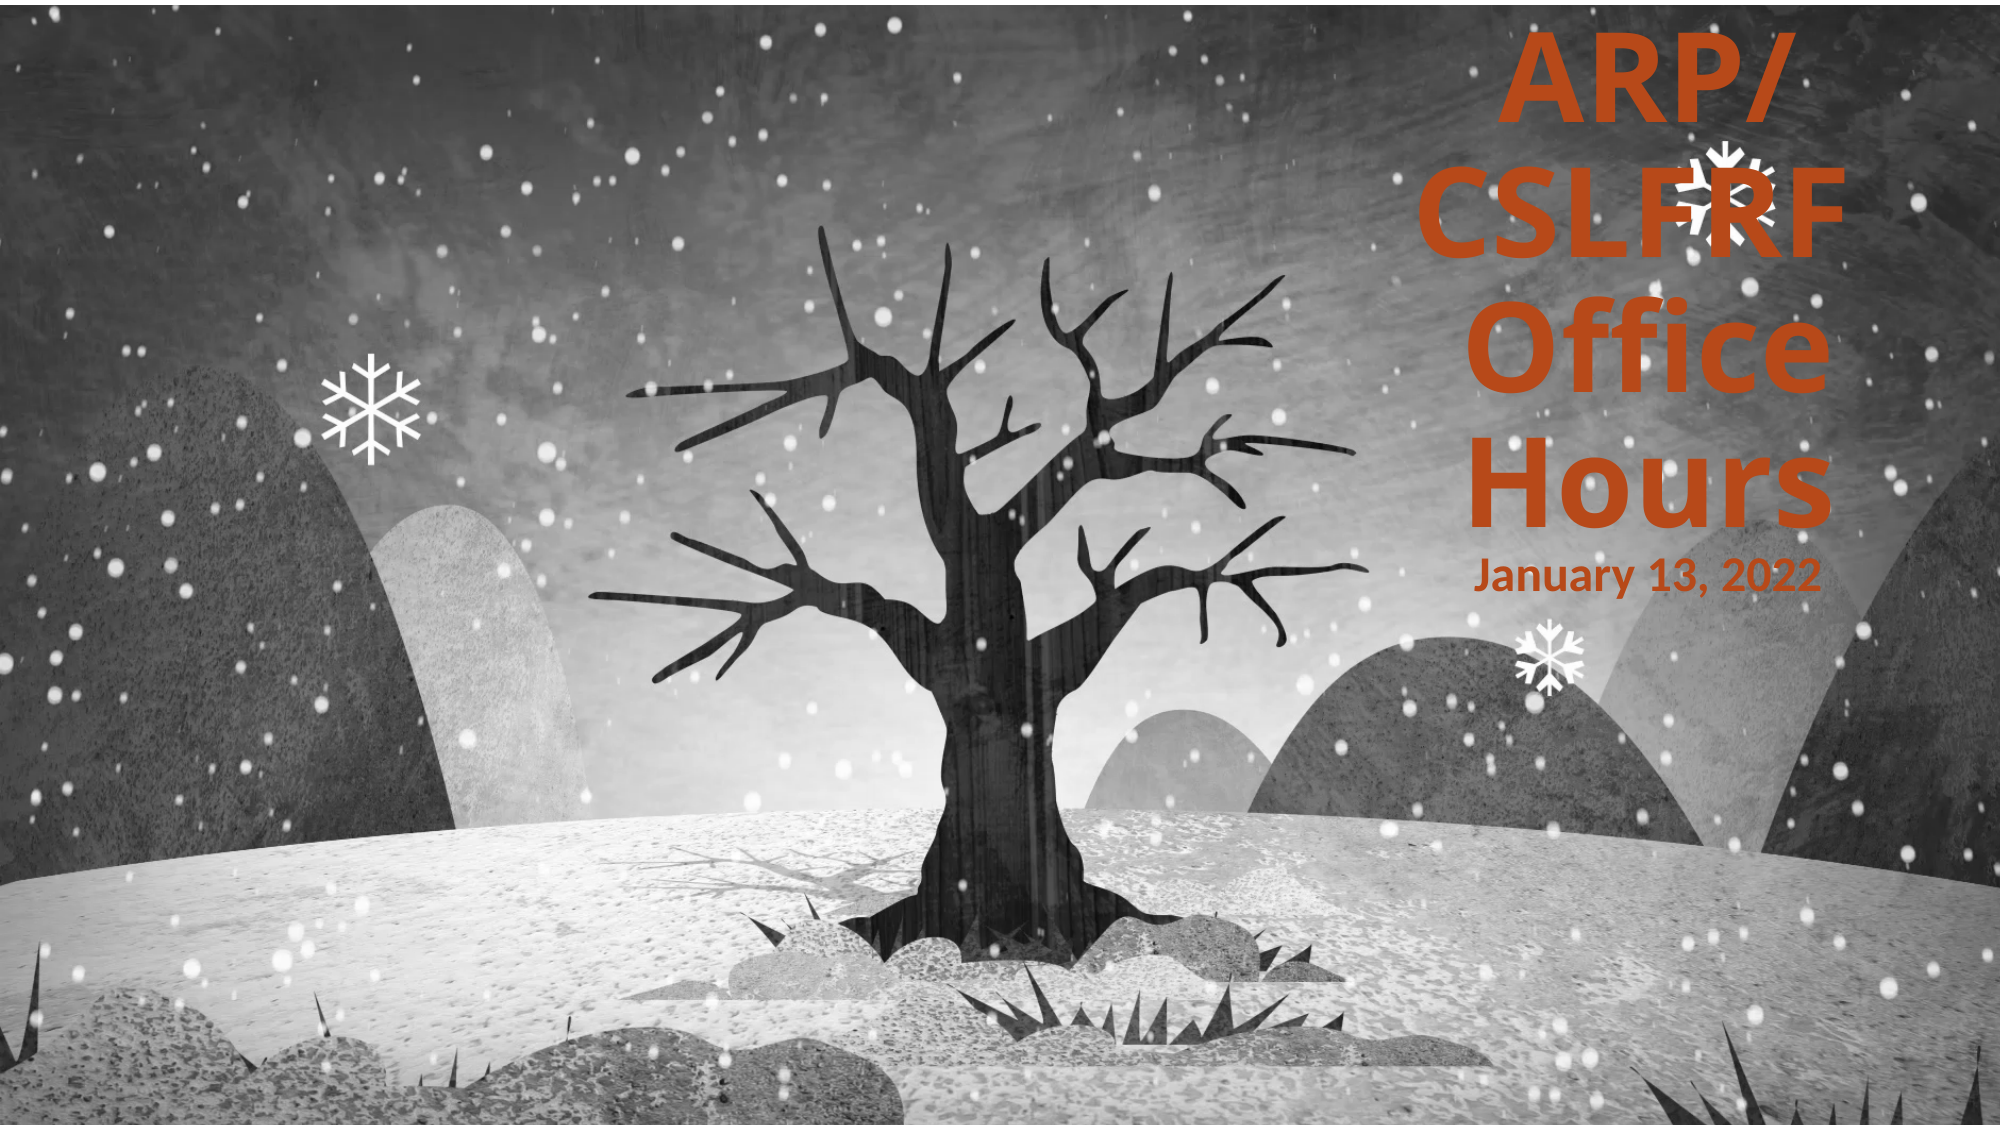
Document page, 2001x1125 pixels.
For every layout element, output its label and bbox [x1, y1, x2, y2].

text_box [0, 4, 2000, 1125]
